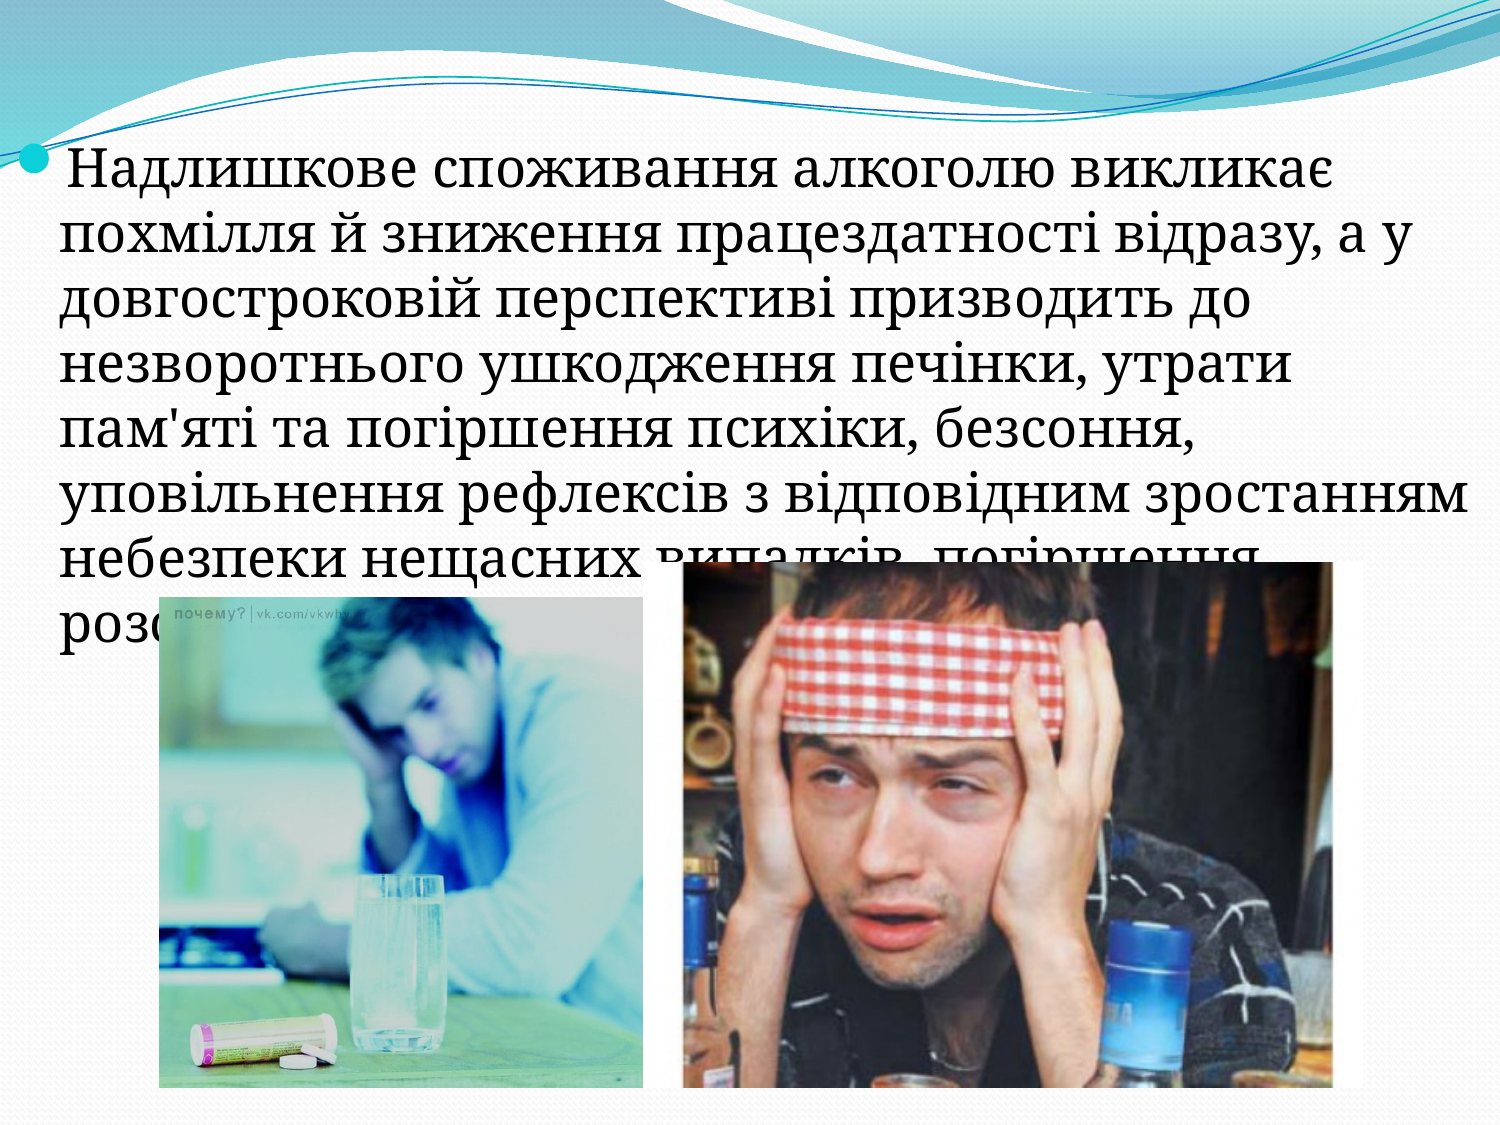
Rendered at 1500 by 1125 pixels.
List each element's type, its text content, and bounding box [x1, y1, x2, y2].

picture [159, 597, 639, 1089]
list Надлишкове споживання алкоголю викликає похмілля й зниження працездатності відразу, а у довгостроковій перспективі призводить до незворотнього ушкодження печінки, утрати пам'яті та погіршення психіки, безсоння, уповільнення рефлексів з відповідним зростанням небезпеки нещасних випадків, погіршення розсудливості й емоційного контролю. [0, 125, 1500, 846]
picture [643, 562, 1363, 1088]
